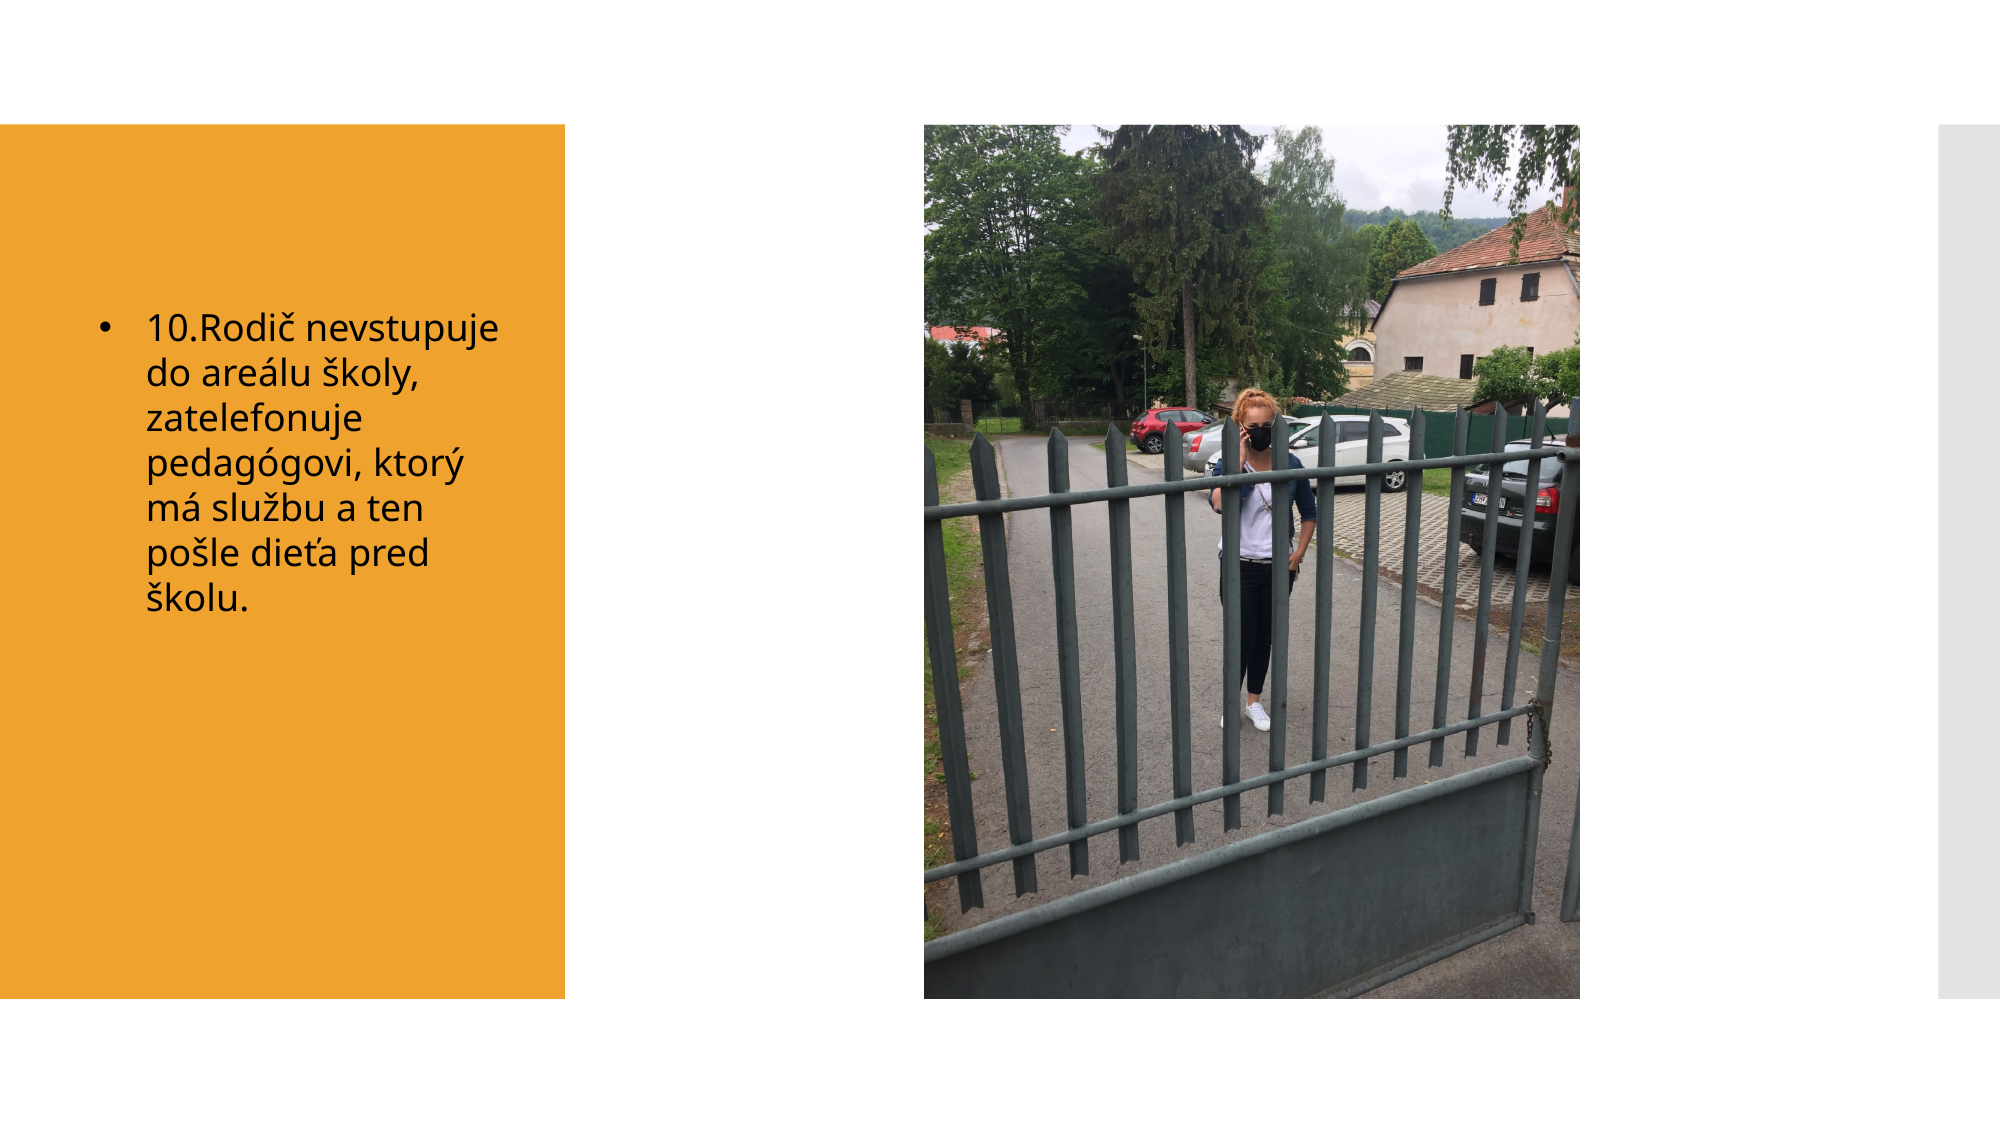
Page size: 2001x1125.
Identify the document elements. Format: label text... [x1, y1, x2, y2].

picture [814, 126, 1690, 998]
text_box [1937, 124, 2000, 1000]
text_box [0, 124, 566, 1000]
text_box 10.Rodič nevstupuje do areálu školy, zatelefonuje pedagógovi, ktorý má službu a ten pošle dieťa pred školu. [83, 296, 534, 672]
